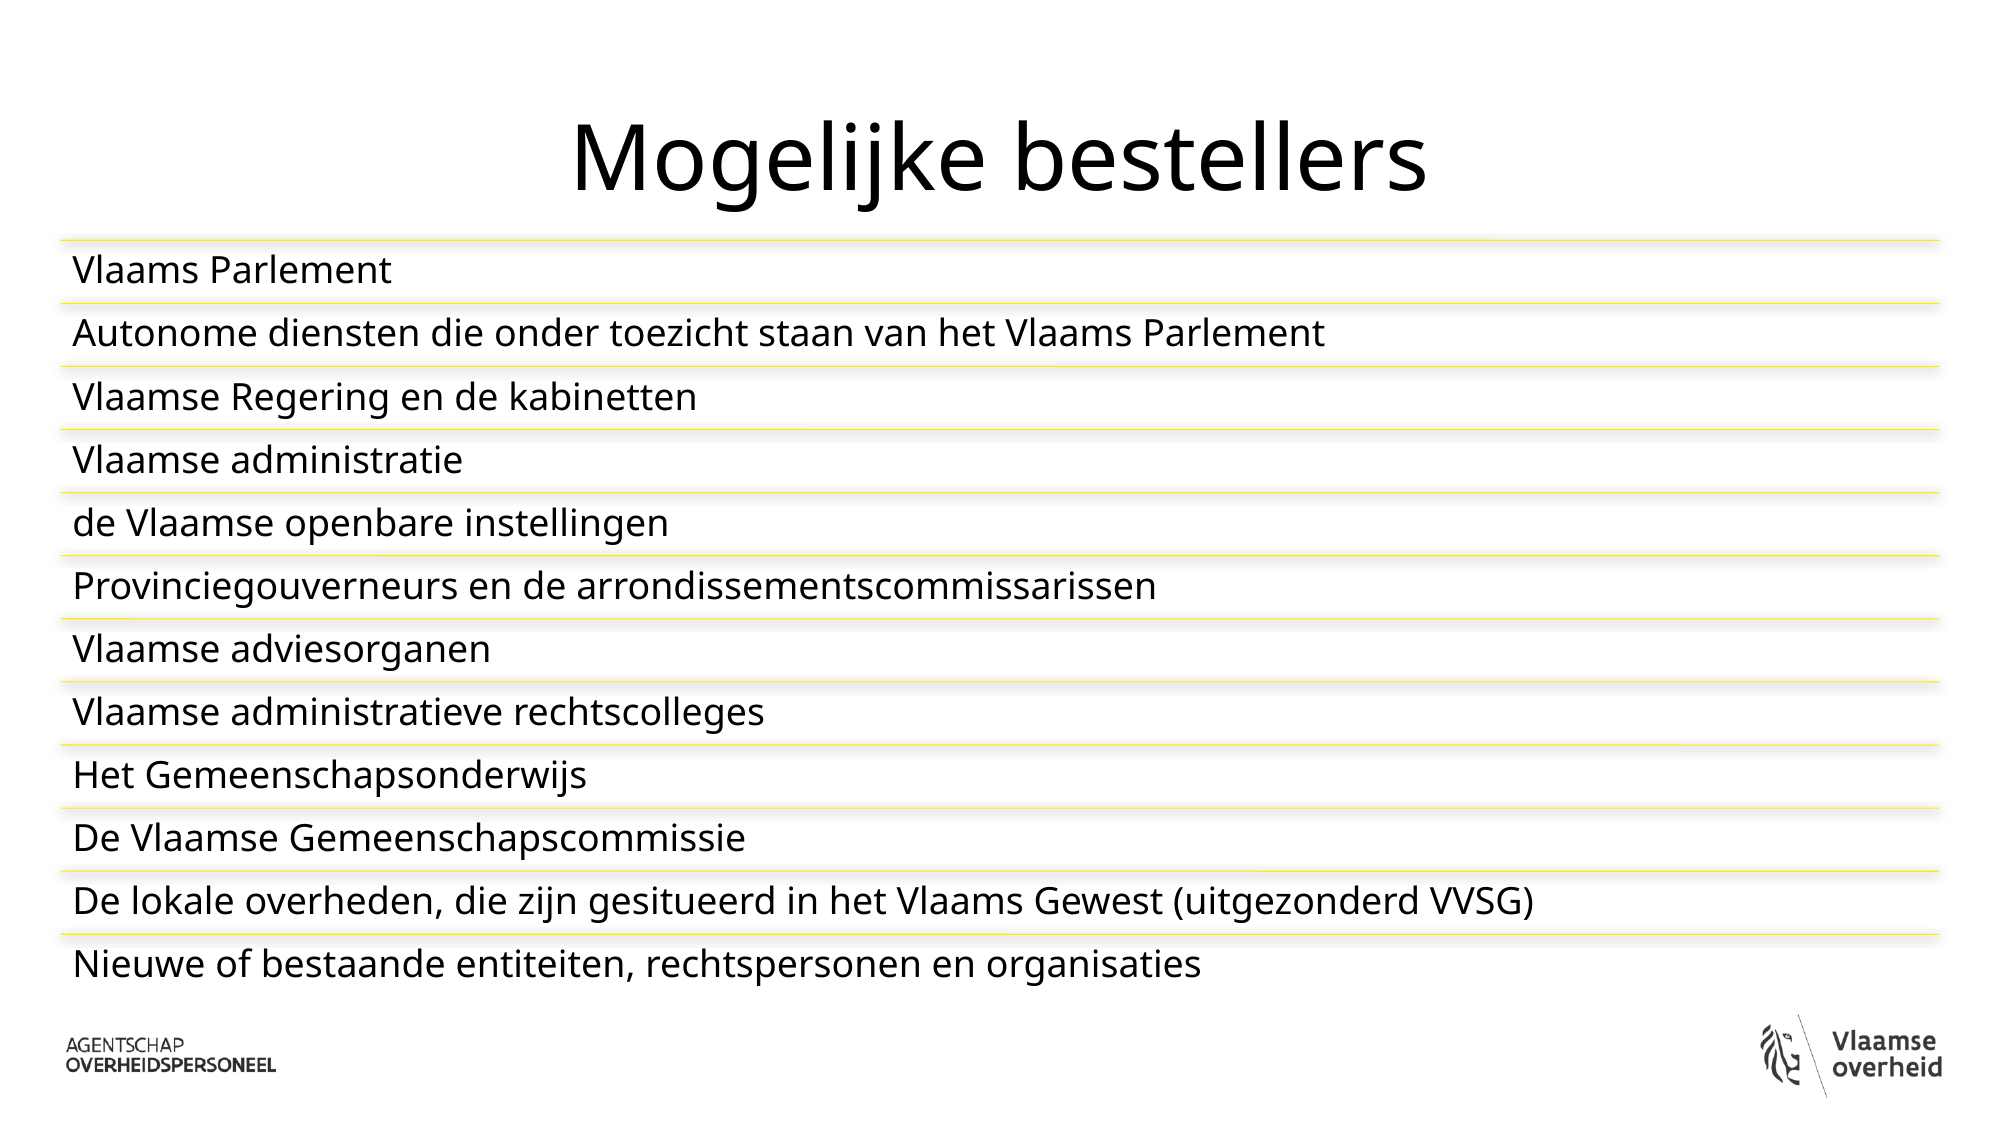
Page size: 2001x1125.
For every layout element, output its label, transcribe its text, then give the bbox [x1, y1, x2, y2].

picture [60, 1034, 276, 1077]
title Mogelijke bestellers [60, 69, 1940, 239]
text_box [60, 239, 1940, 998]
picture [1751, 1008, 1949, 1103]
